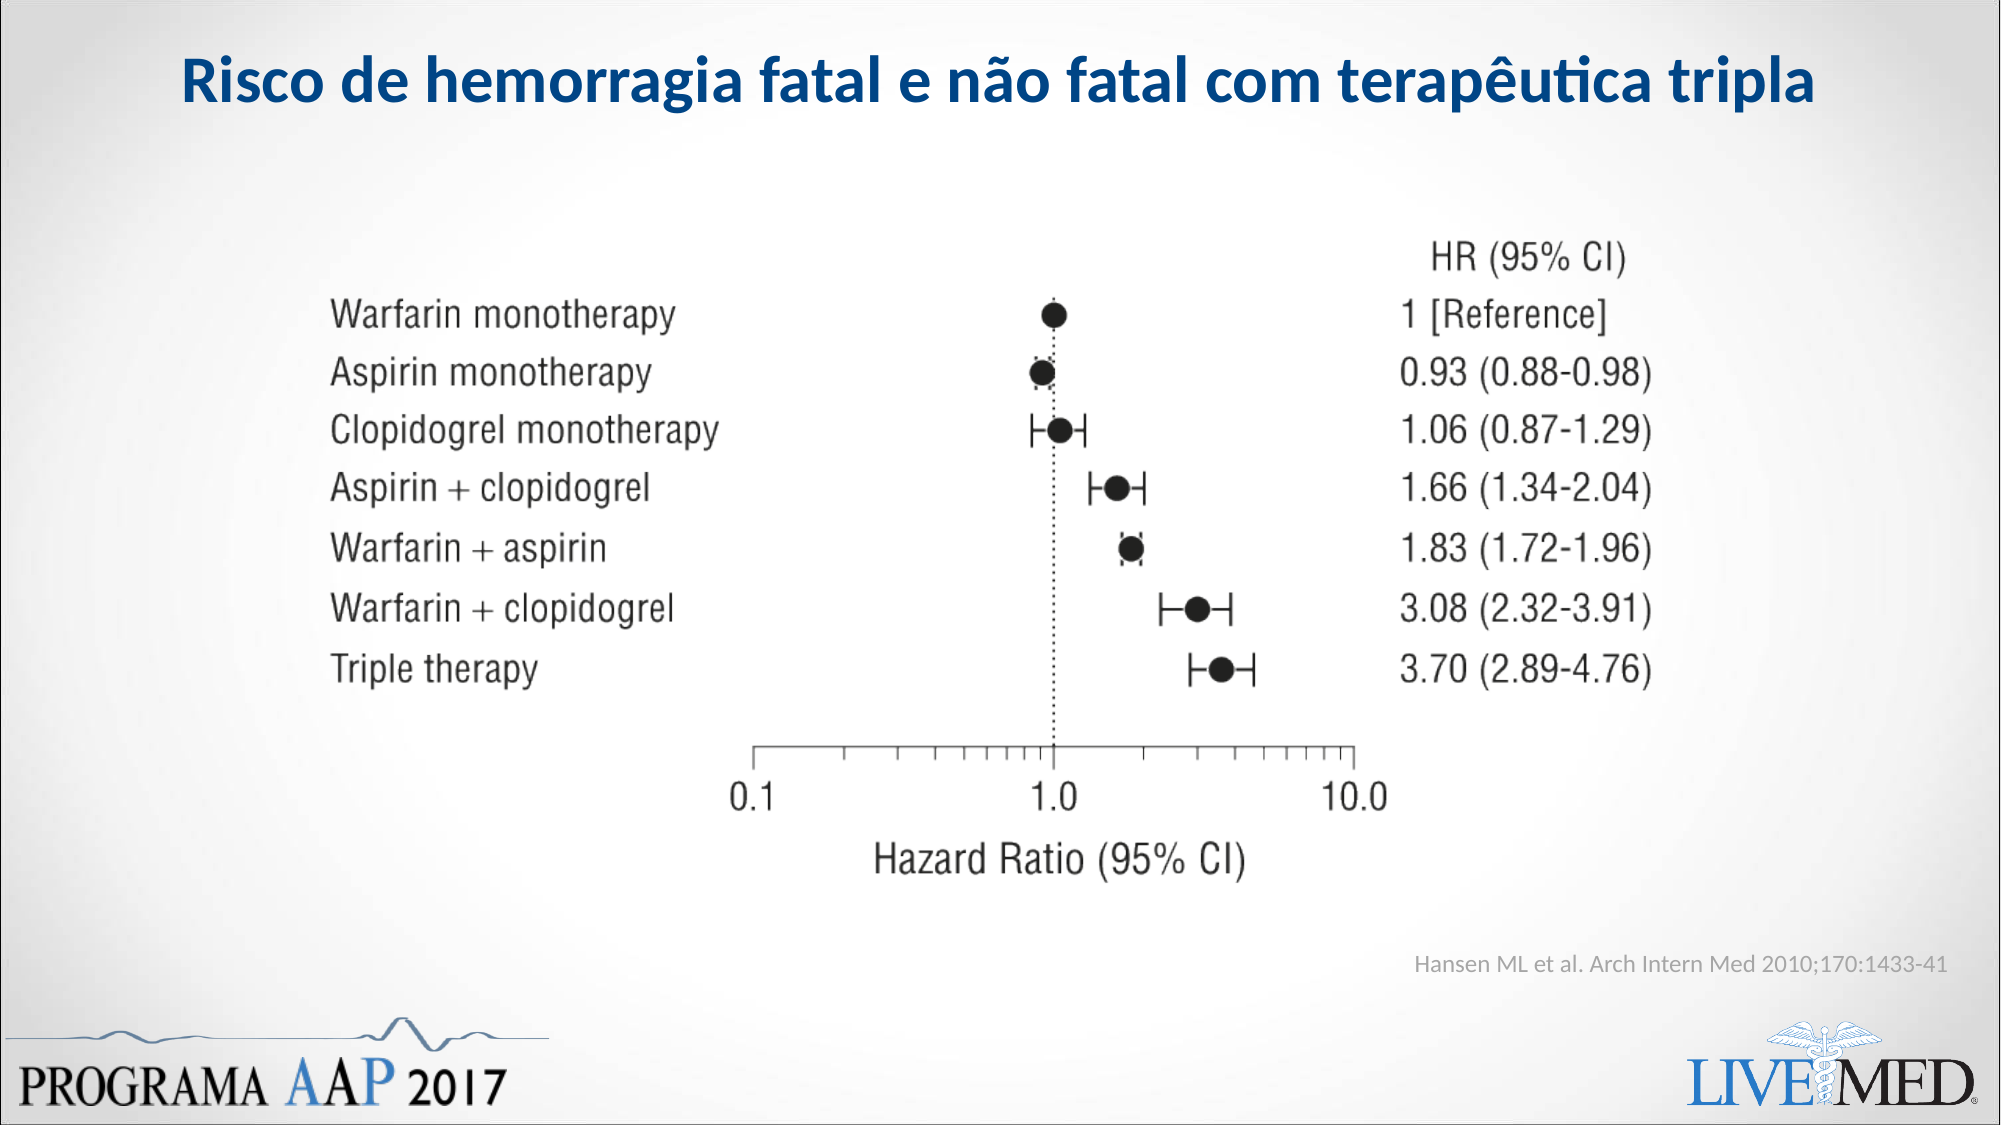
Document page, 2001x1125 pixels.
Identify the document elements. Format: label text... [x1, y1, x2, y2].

picture [0, 0, 2001, 1125]
text_box Risco de hemorragia fatal e não fatal com terapêutica tripla [99, 26, 1900, 126]
text_box Hansen ML et al. Arch Intern Med 2010;170:1433-41 [1399, 939, 1965, 985]
